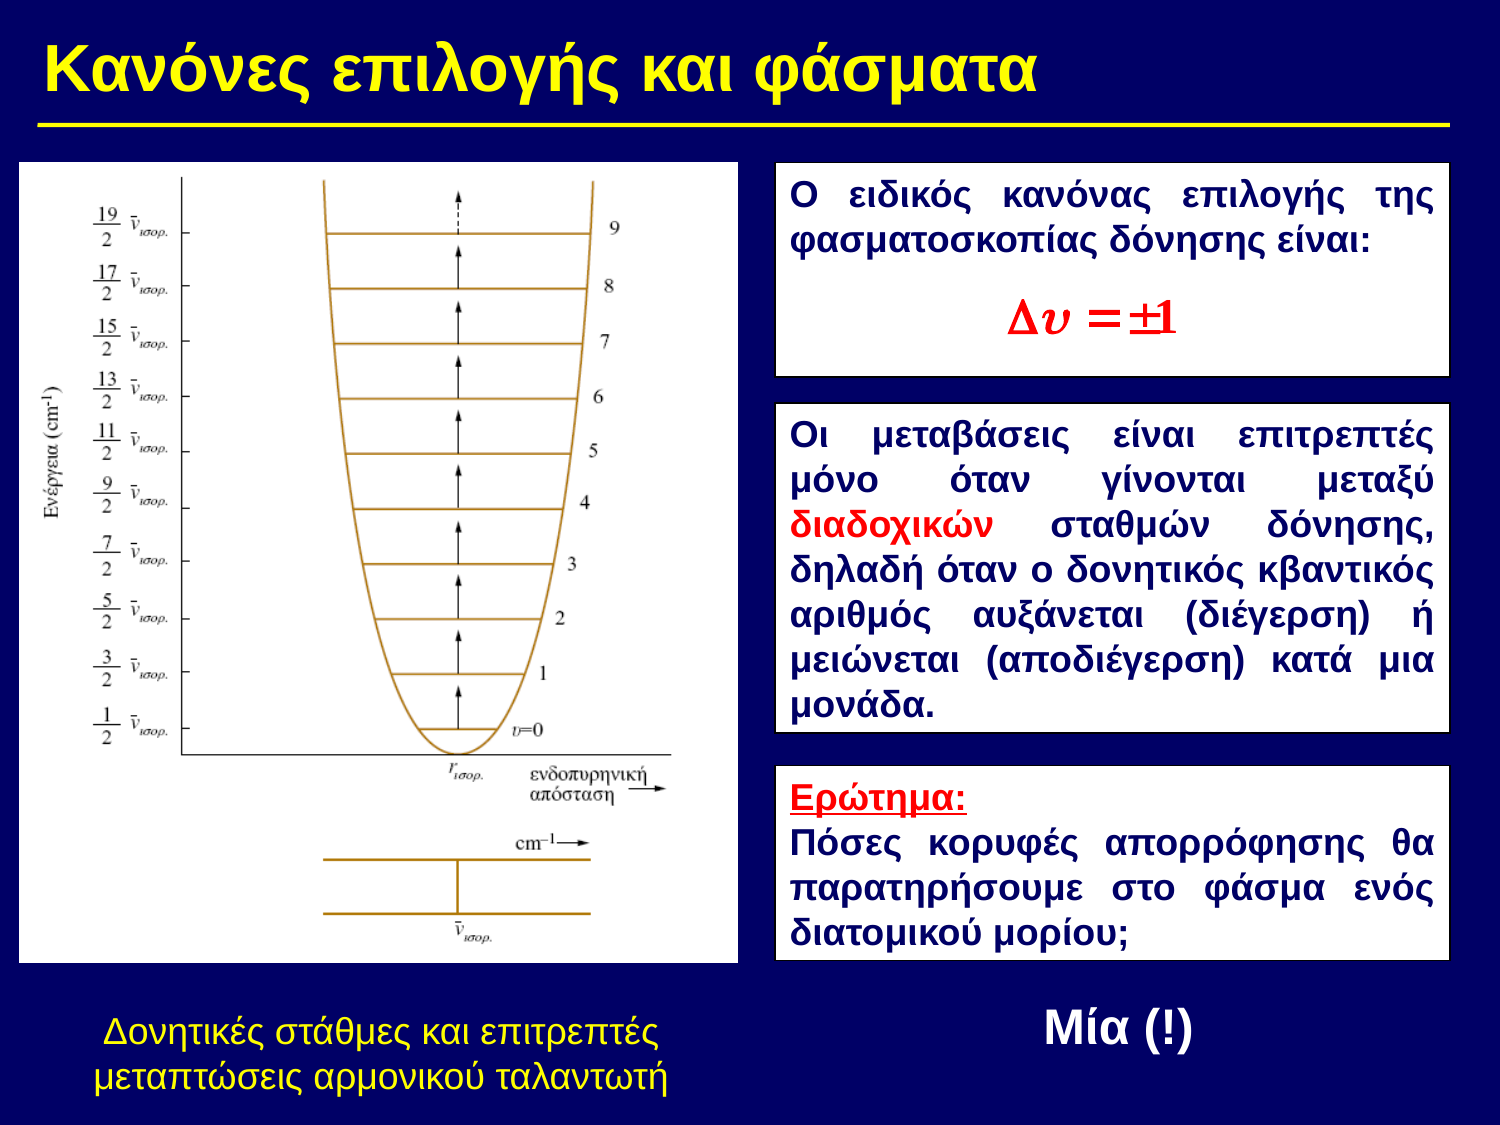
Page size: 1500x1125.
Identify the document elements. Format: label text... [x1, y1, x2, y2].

text_box Δονητικές στάθμες και επιτρεπτές μεταπτώσεις αρμονικού ταλαντωτή [24, 999, 738, 1105]
text_box Ερώτημα: Πόσες κορυφές απορρόφησης θα παρατηρήσουμε στο φάσμα ενός διατομικού μορίου; [774, 765, 1450, 961]
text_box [999, 287, 1184, 346]
text_box Ο ειδικός κανόνας επιλογής της φασματοσκοπίας δόνησης είναι: [774, 162, 1450, 378]
picture [18, 162, 738, 963]
text_box Οι μεταβάσεις είναι επιτρεπτές μόνο όταν γίνονται μεταξύ διαδοχικών σταθμών δόνησης, δηλαδή όταν ο δονητικός κβαντικός αριθμός αυξάνεται (διέγερση) ή μειώνεται (αποδιέγερση) κατά μια μονάδα. [774, 403, 1450, 733]
text_box Κανόνες επιλογής και φάσματα [29, 17, 1054, 113]
text_box Μία (!) [924, 987, 1313, 1063]
